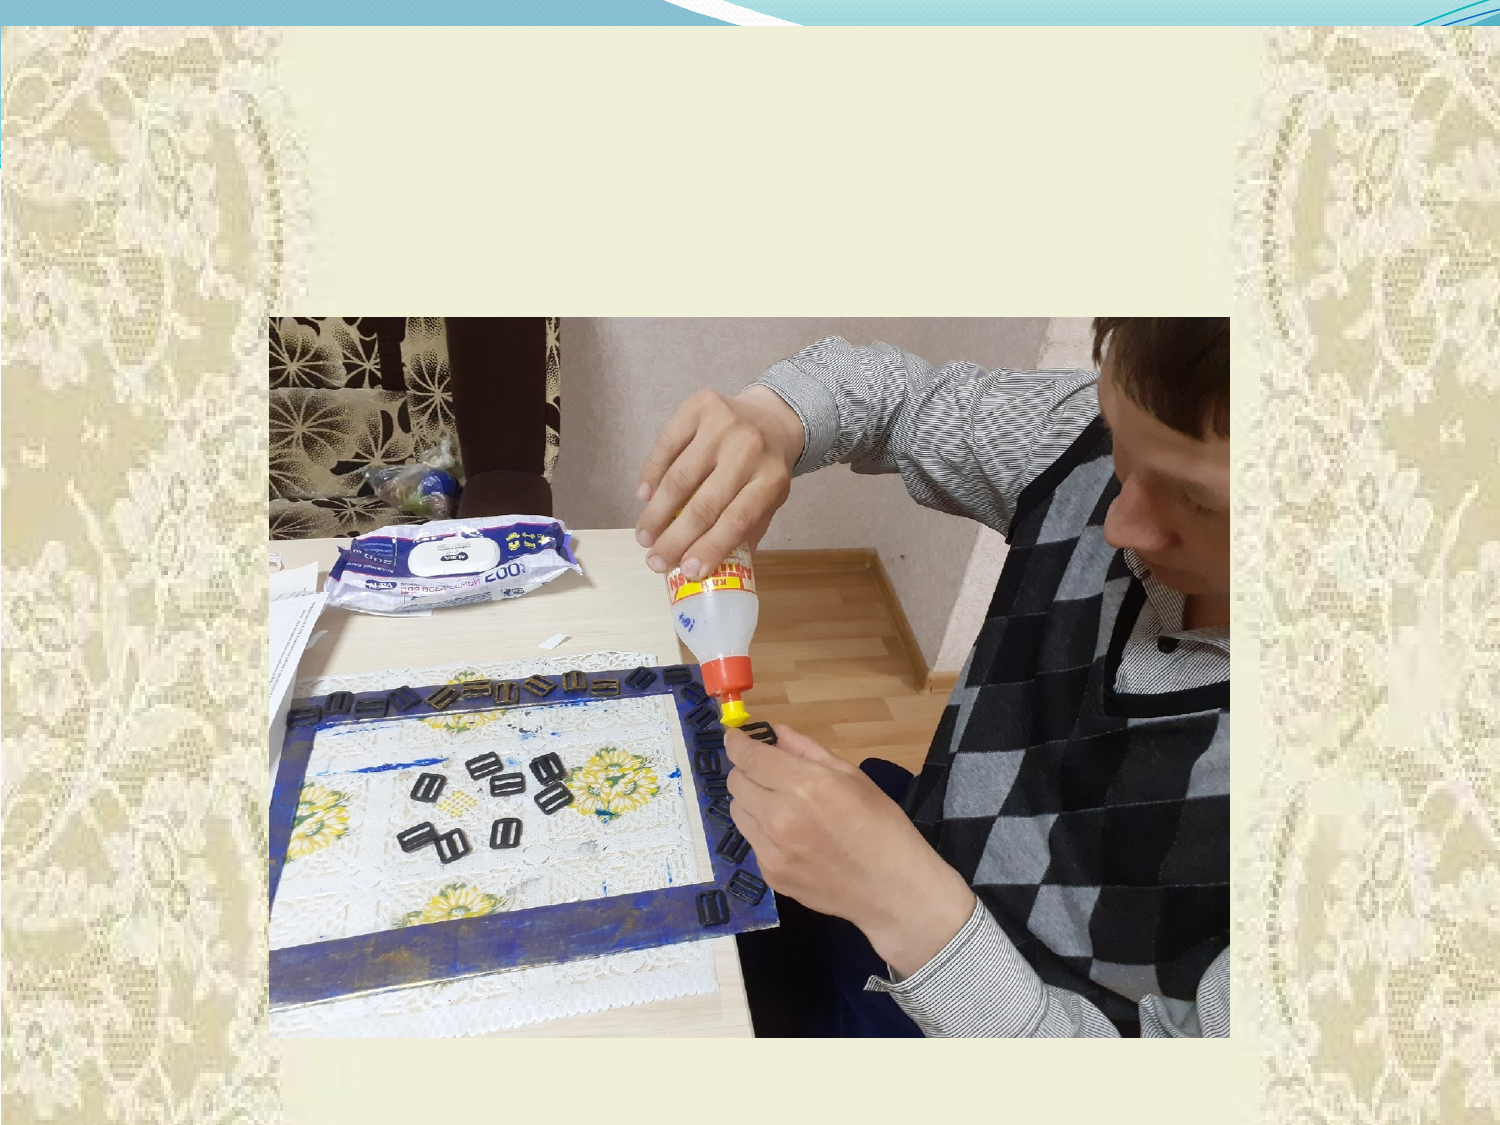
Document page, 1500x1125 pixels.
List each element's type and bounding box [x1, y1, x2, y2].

text_box [0, 24, 1500, 1125]
list [269, 317, 1231, 1038]
